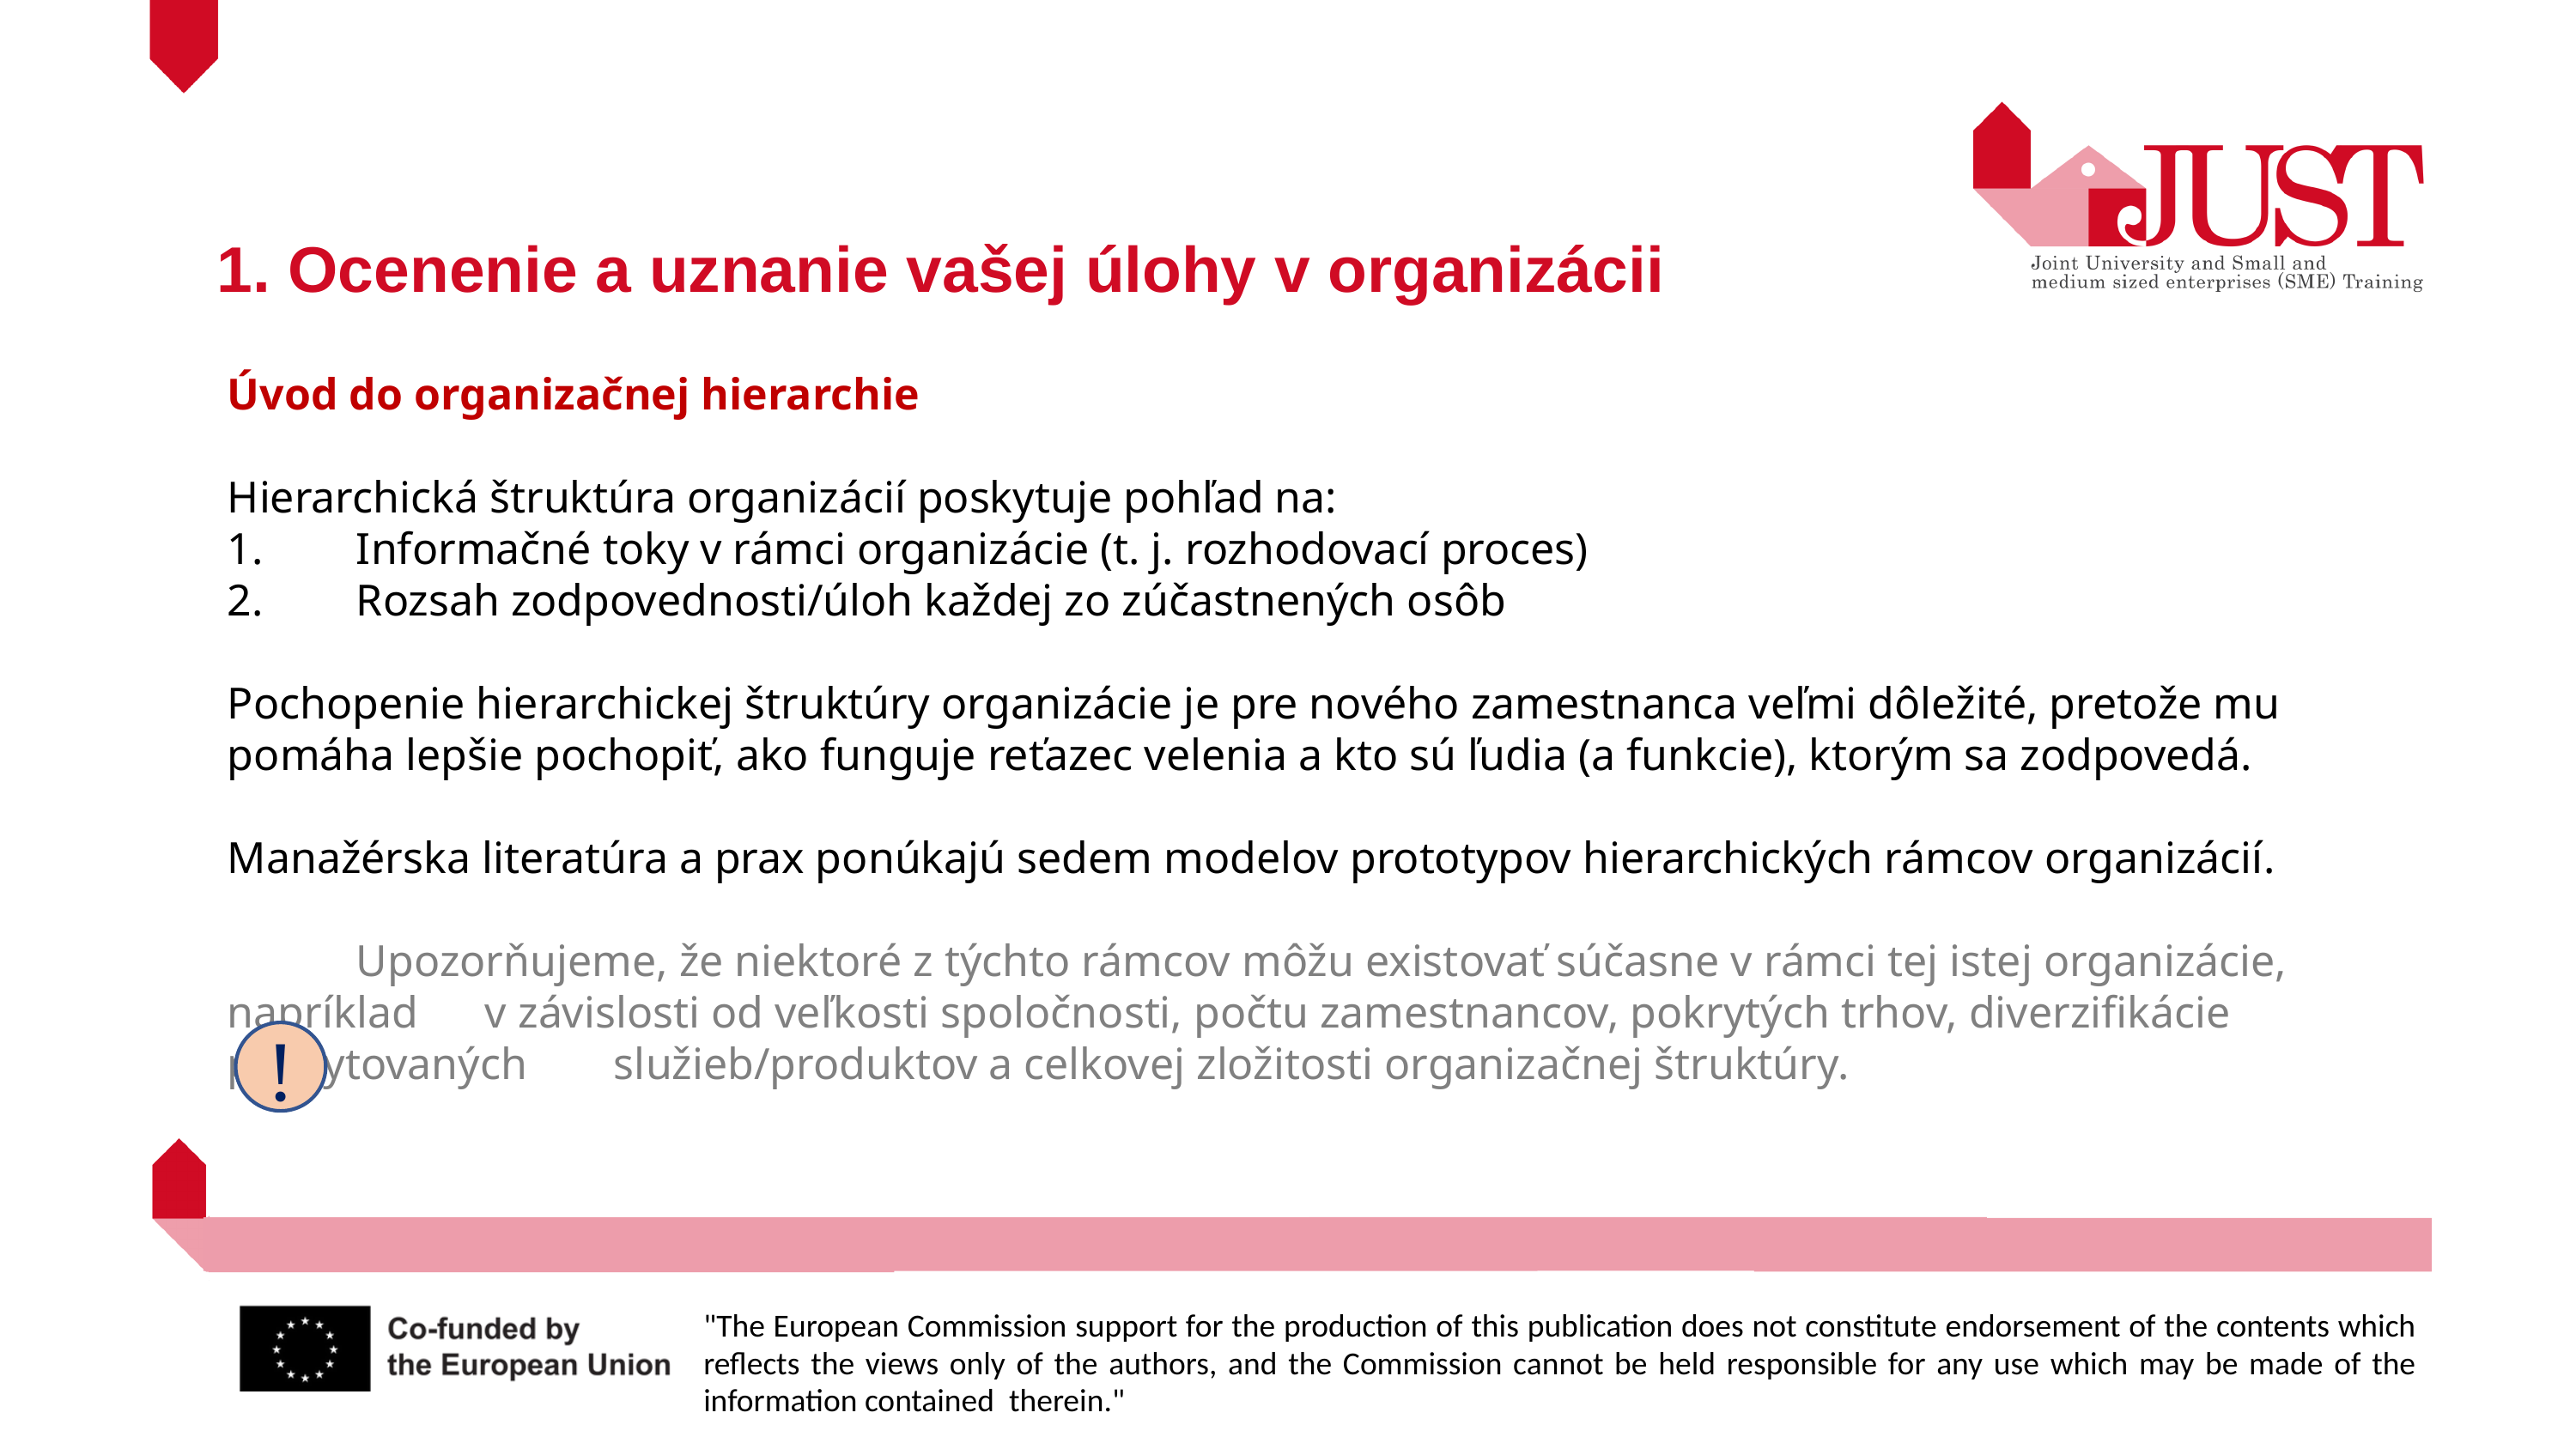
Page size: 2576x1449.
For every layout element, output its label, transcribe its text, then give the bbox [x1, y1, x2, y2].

text_box Úvod do organizačnej hierarchie Hierarchická štruktúra organizácií poskytuje pohľad na: 1. Informačné toky v rámci organizácie (t. j. rozhodovací proces) 2. Rozsah zodpovednosti/úloh každej zo zúčastnených osôb Pochopenie hierarchickej štruktúry organizácie je pre nového zamestnanca veľmi dôležité, pretože mu pomáha lepšie pochopiť, ako funguje reťazec velenia a kto sú ľudia (a funkcie), ktorým sa zodpovedá. Manažérska literatúra a prax ponúkajú sedem modelov prototypov hierarchických rámcov organizácií. Upozorňujeme, že niektoré z týchto rámcov môžu existovať súčasne v rámci tej istej organizácie, napríklad v závislosti od veľkosti spoločnosti, počtu zamestnancov, pokrytých trhov, diverzifikácie poskytovaných služieb/produktov a celkovej zložitosti organizačnej štruktúry. [214, 361, 2438, 1147]
text_box 1. Ocenenie a uznanie vašej úlohy v organizácii [204, 221, 1978, 312]
picture [144, 1133, 210, 1287]
picture [144, 0, 228, 100]
text_box ! [234, 1020, 328, 1113]
picture [233, 1300, 702, 1391]
picture [1965, 96, 2432, 302]
